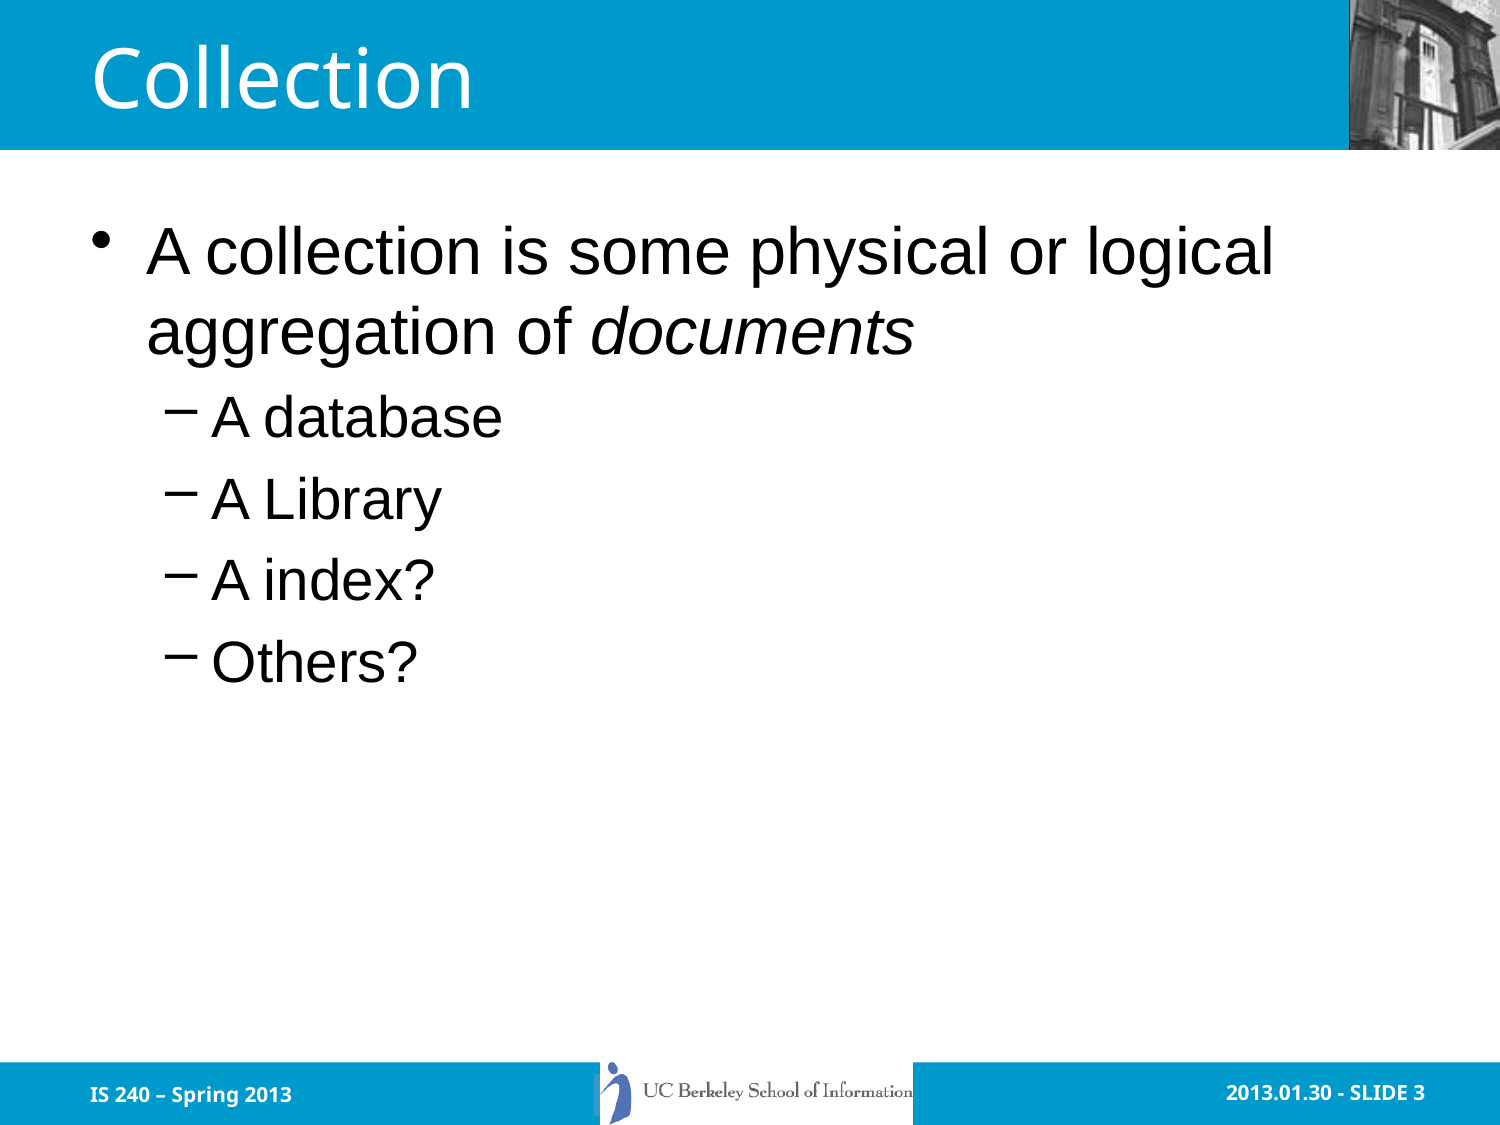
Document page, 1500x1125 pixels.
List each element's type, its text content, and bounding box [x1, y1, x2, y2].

slide_number IS 240 – Spring 2013 [75, 1062, 388, 1125]
picture [1350, 0, 1500, 150]
picture [594, 1062, 912, 1125]
title Collection [75, 0, 1350, 150]
list A collection is some physical or logical aggregation of documents A database A Library A index? Others? [75, 200, 1425, 1013]
